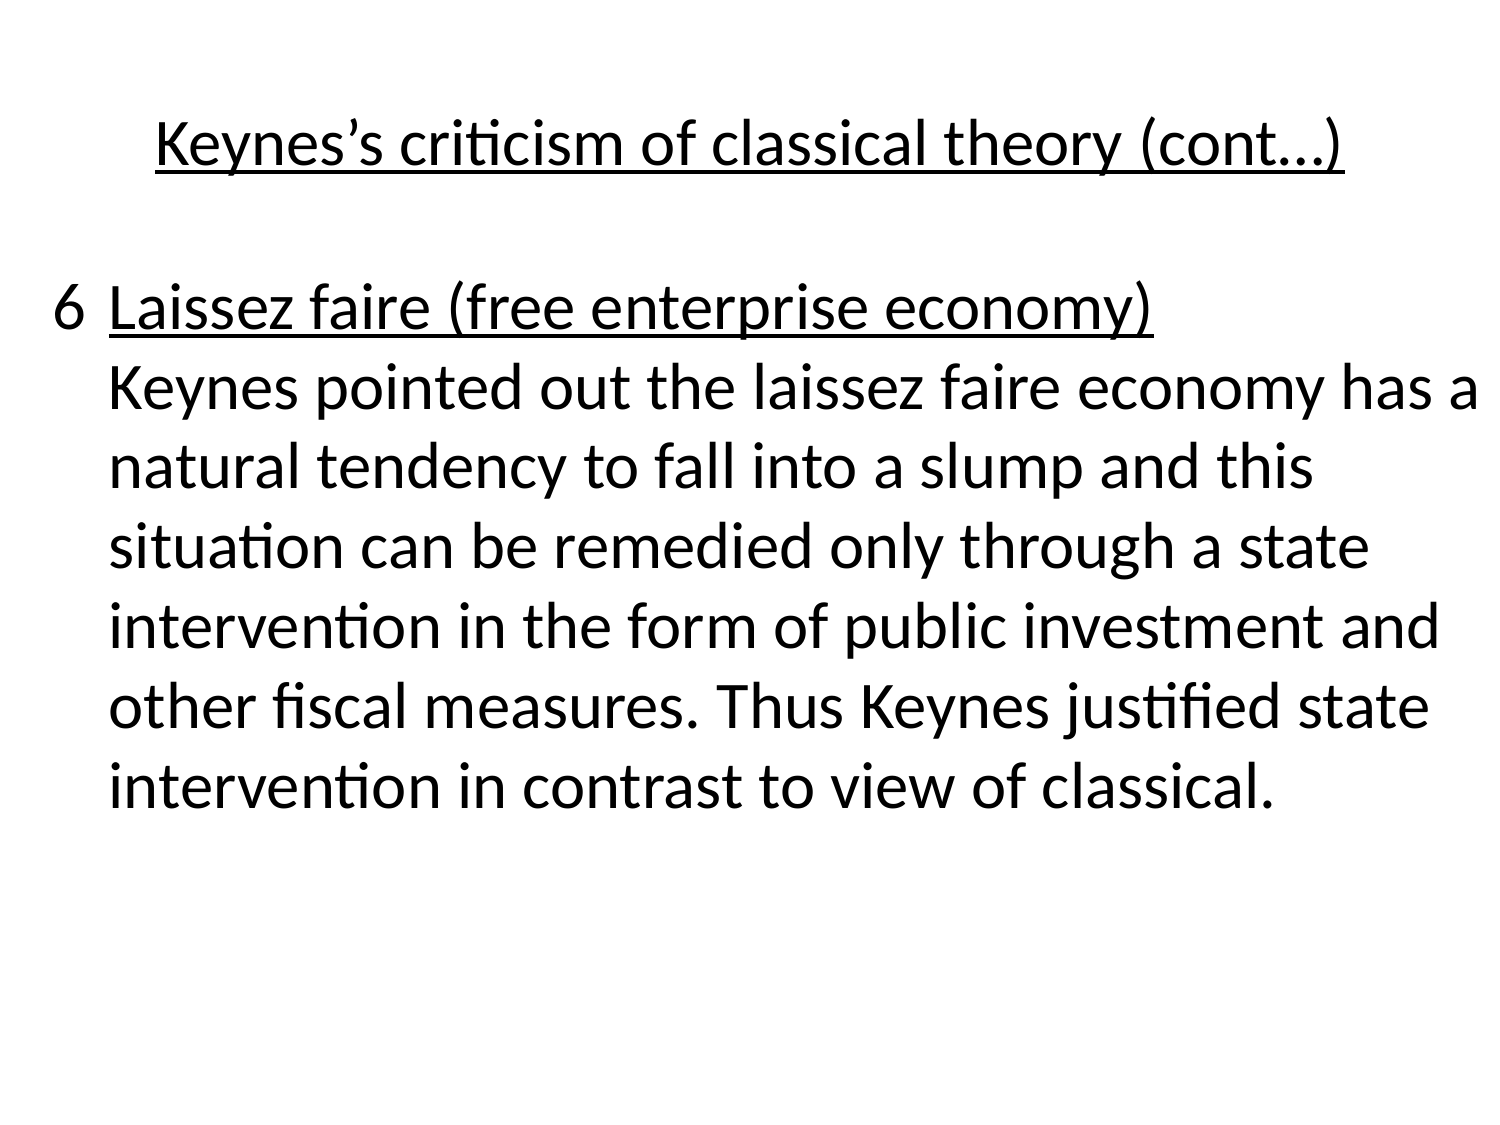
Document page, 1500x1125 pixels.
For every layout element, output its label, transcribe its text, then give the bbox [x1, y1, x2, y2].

list 6 Laissez faire (free enterprise economy) Keynes pointed out the laissez faire economy has a natural tendency to fall into a slump and this situation can be remedied only through a state intervention in the form of public investment and other fiscal measures. Thus Keynes justified state intervention in contrast to view of classical. [37, 254, 1500, 998]
title Keynes’s criticism of classical theory (cont…) [75, 45, 1425, 233]
